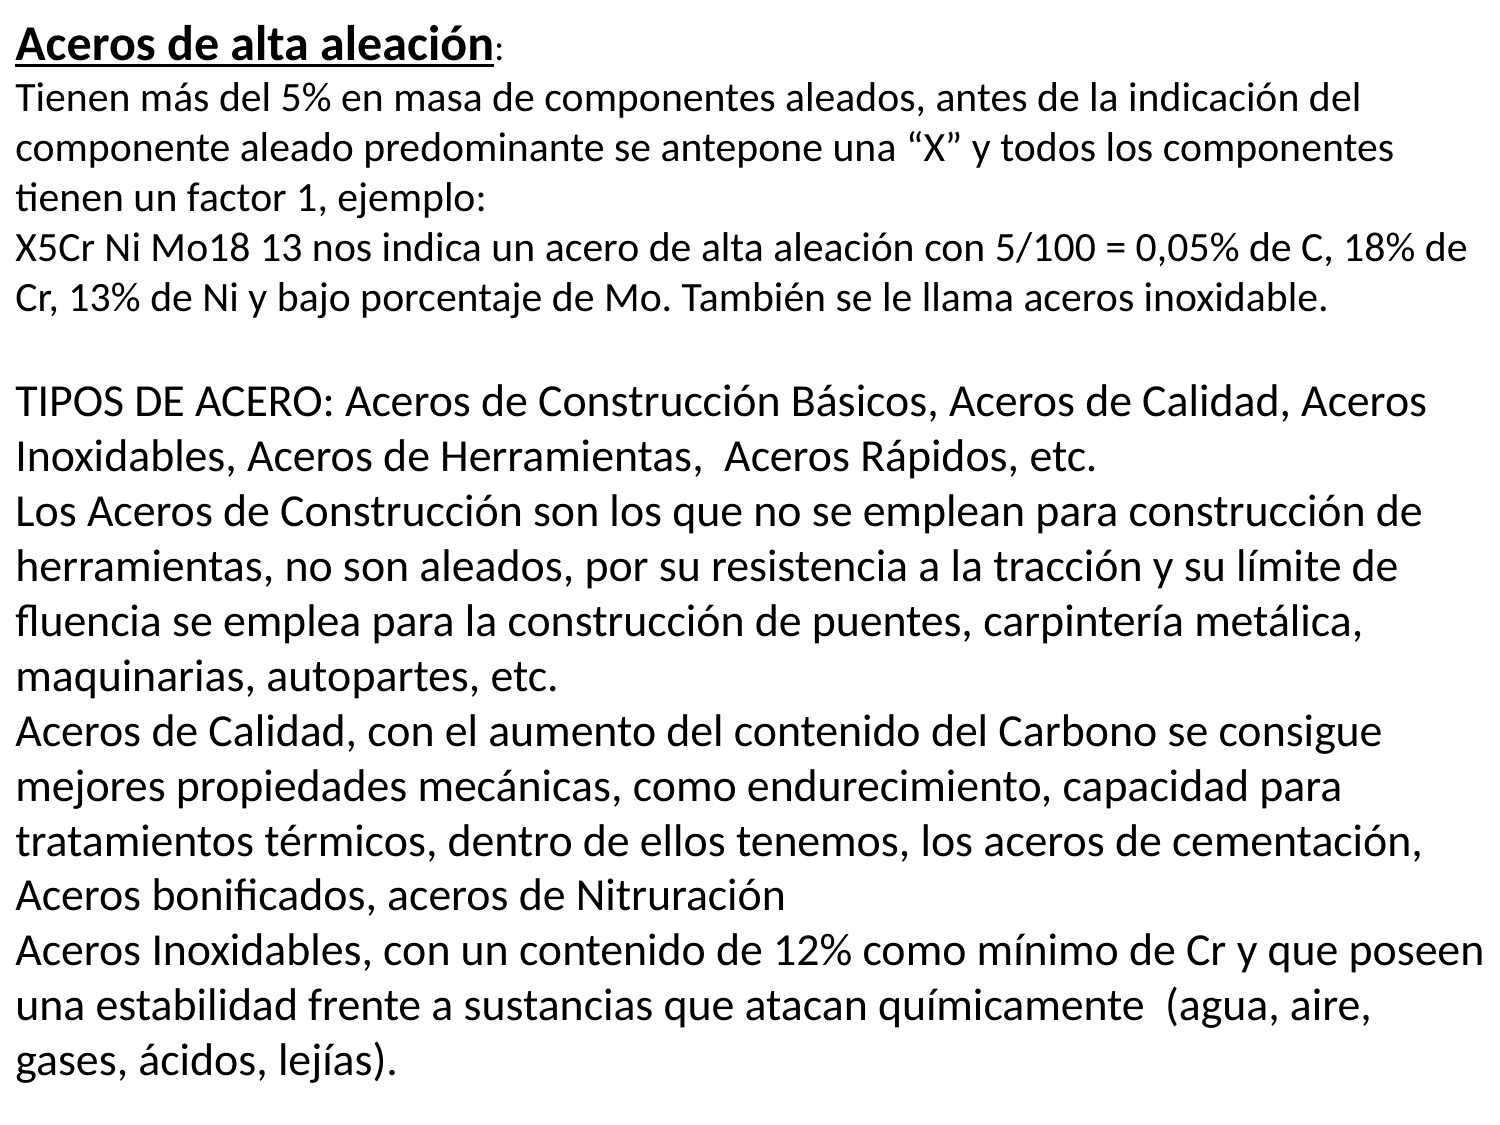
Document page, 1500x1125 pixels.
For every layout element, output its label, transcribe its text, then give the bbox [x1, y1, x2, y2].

text_box Aceros de alta aleación: Tienen más del 5% en masa de componentes aleados, antes de la indicación del componente aleado predominante se antepone una “X” y todos los componentes tienen un factor 1, ejemplo: X5Cr Ni Mo18 13 nos indica un acero de alta aleación con 5/100 = 0,05% de C, 18% de Cr, 13% de Ni y bajo porcentaje de Mo. También se le llama aceros inoxidable. TIPOS DE ACERO: Aceros de Construcción Básicos, Aceros de Calidad, Aceros Inoxidables, Aceros de Herramientas, Aceros Rápidos, etc. Los Aceros de Construcción son los que no se emplean para construcción de herramientas, no son aleados, por su resistencia a la tracción y su límite de fluencia se emplea para la construcción de puentes, carpintería metálica, maquinarias, autopartes, etc. Aceros de Calidad, con el aumento del contenido del Carbono se consigue mejores propiedades mecánicas, como endurecimiento, capacidad para tratamientos térmicos, dentro de ellos tenemos, los aceros de cementación, Aceros bonificados, aceros de Nitruración Aceros Inoxidables, con un contenido de 12% como mínimo de Cr y que poseen una estabilidad frente a sustancias que atacan químicamente (agua, aire, gases, ácidos, lejías). [0, 2, 1500, 1093]
